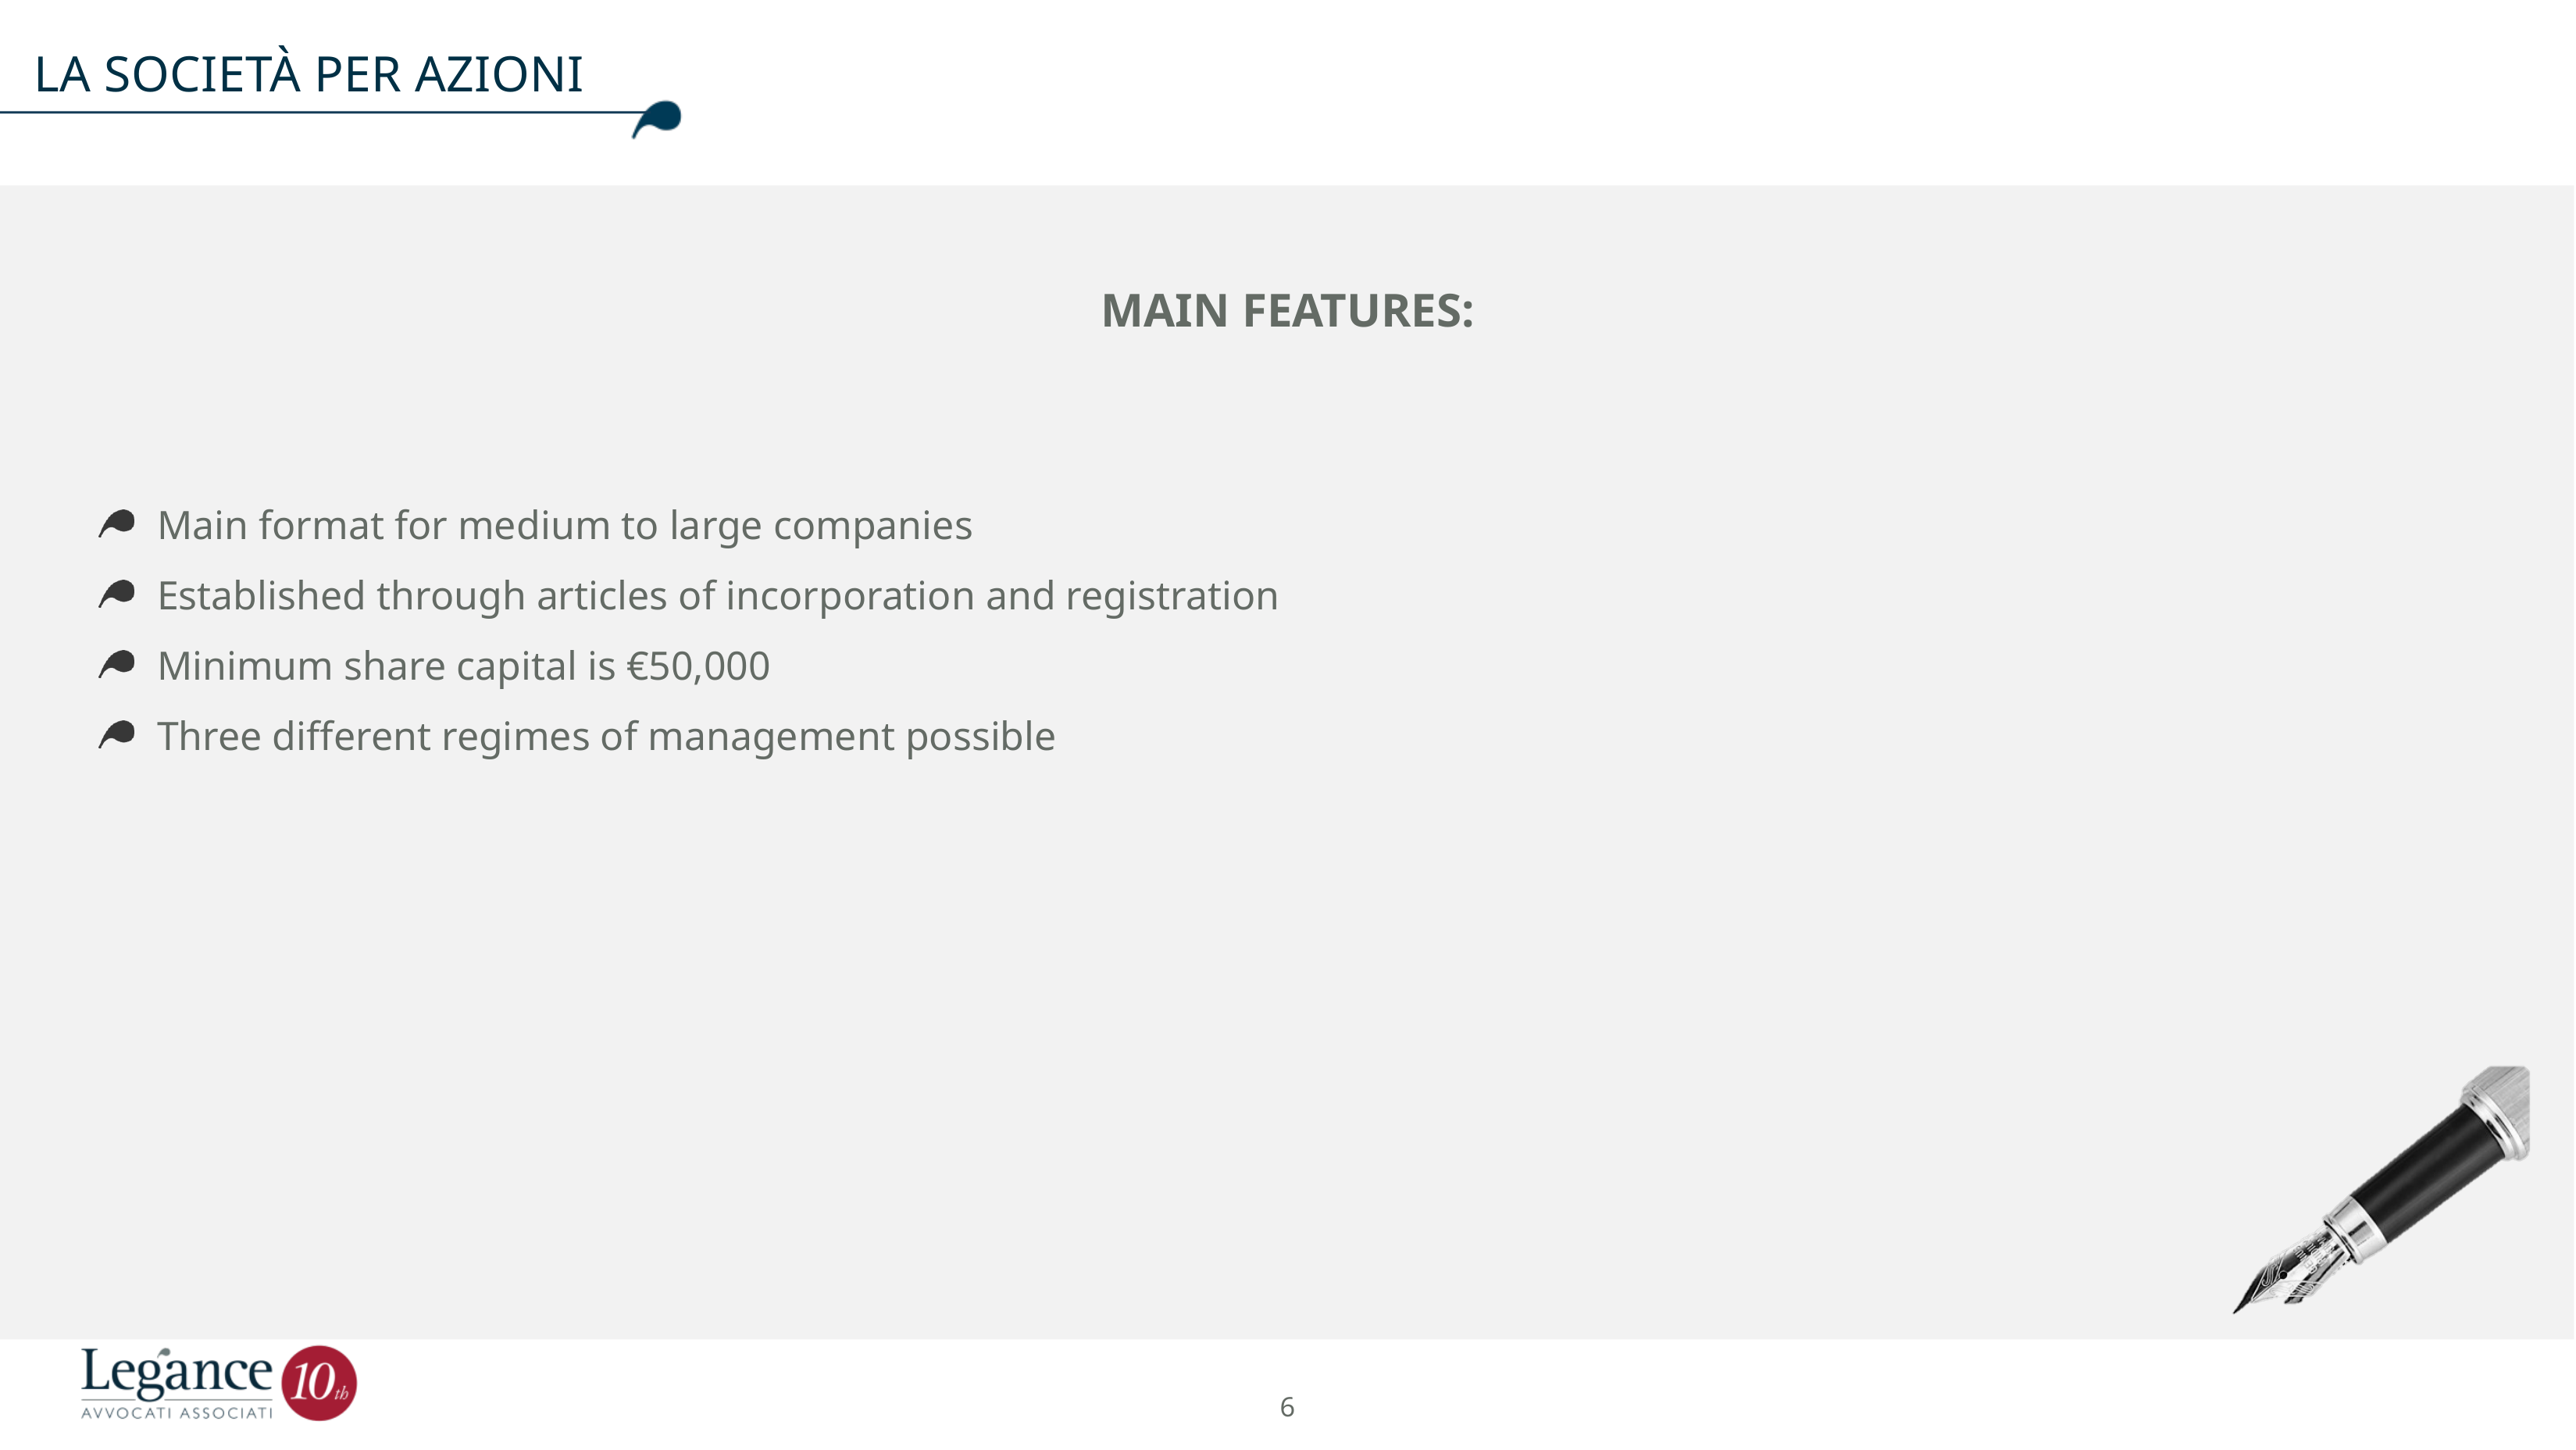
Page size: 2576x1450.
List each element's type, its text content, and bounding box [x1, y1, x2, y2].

text_box [0, 185, 2574, 1340]
text_box MAIN FEATURES: Main format for medium to large companies Established through articles of incorporation and registration Minimum share capital is €50,000 Three different regimes of management possible [87, 275, 2489, 1045]
picture [2215, 1059, 2531, 1340]
picture [623, 95, 690, 144]
picture [98, 580, 134, 608]
slide_number 6 [1276, 1390, 1313, 1450]
picture [98, 509, 134, 538]
picture [73, 1339, 361, 1429]
picture [98, 720, 134, 748]
text_box LA SOCIETÀ PER AZIONI [26, 36, 592, 108]
picture [98, 650, 134, 678]
